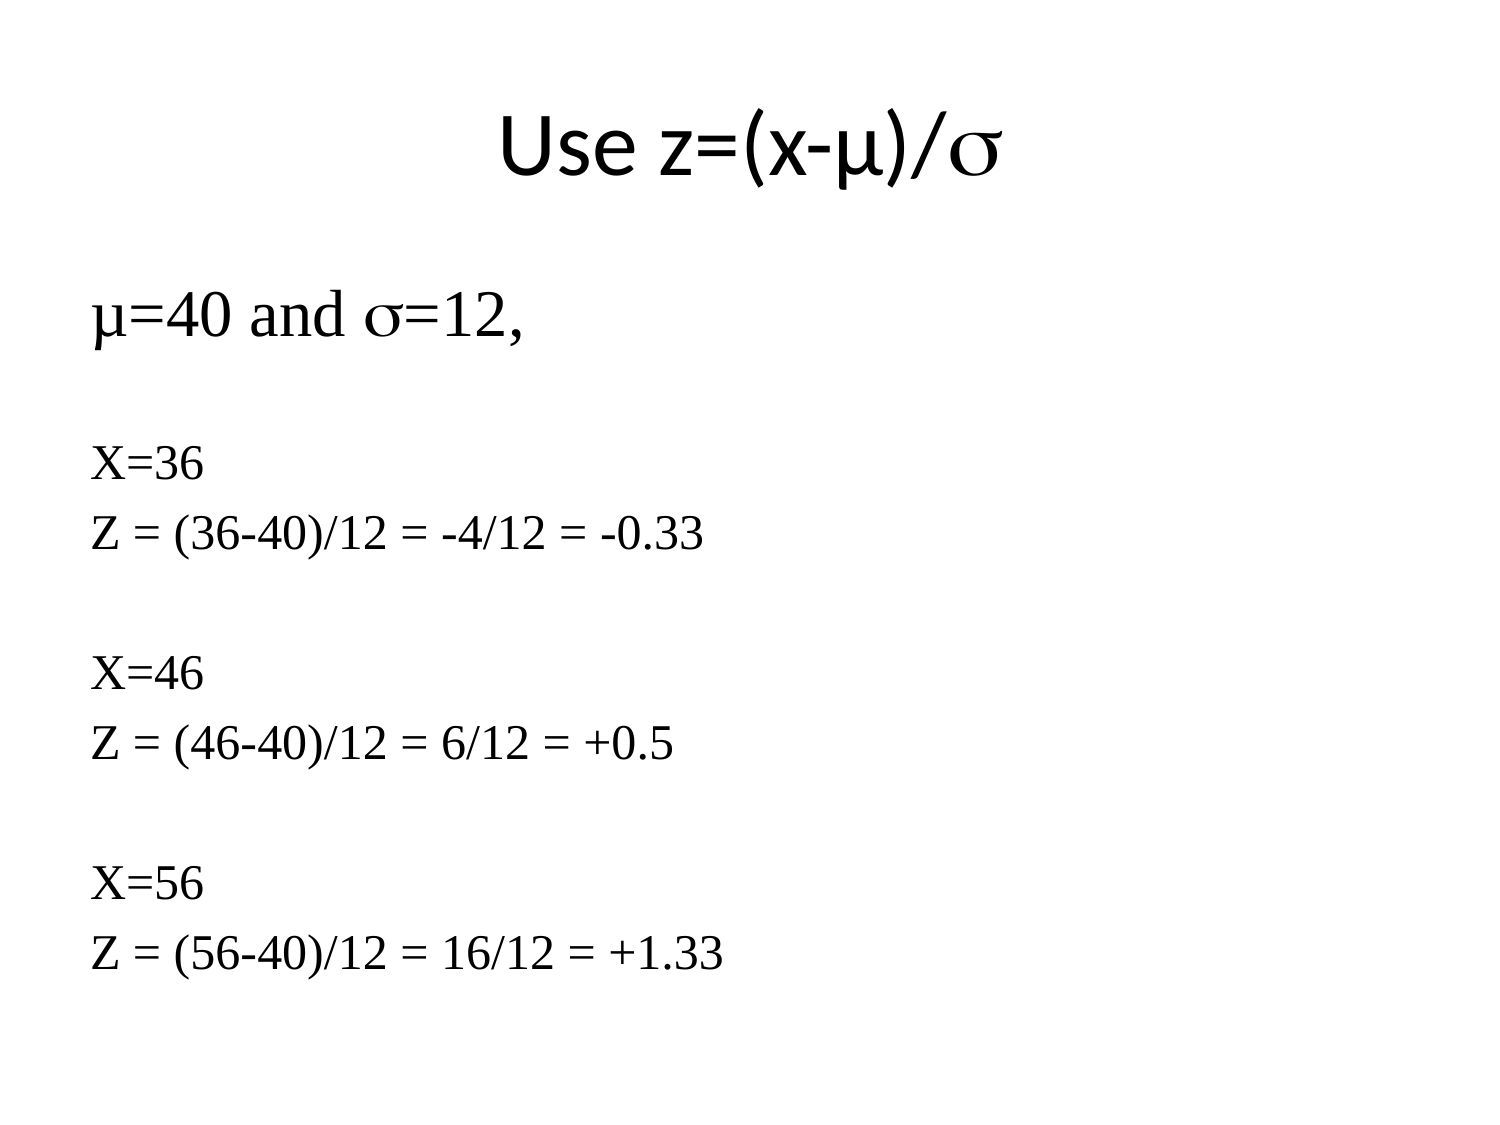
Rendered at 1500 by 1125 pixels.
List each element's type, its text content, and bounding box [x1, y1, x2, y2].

title Use z=(x-μ)/ [75, 45, 1425, 233]
list µ=40 and =12, X=36 Z = (36-40)/12 = -4/12 = -0.33 X=46 Z = (46-40)/12 = 6/12 = +0.5 X=56 Z = (56-40)/12 = 16/12 = +1.33 [75, 262, 1425, 1005]
